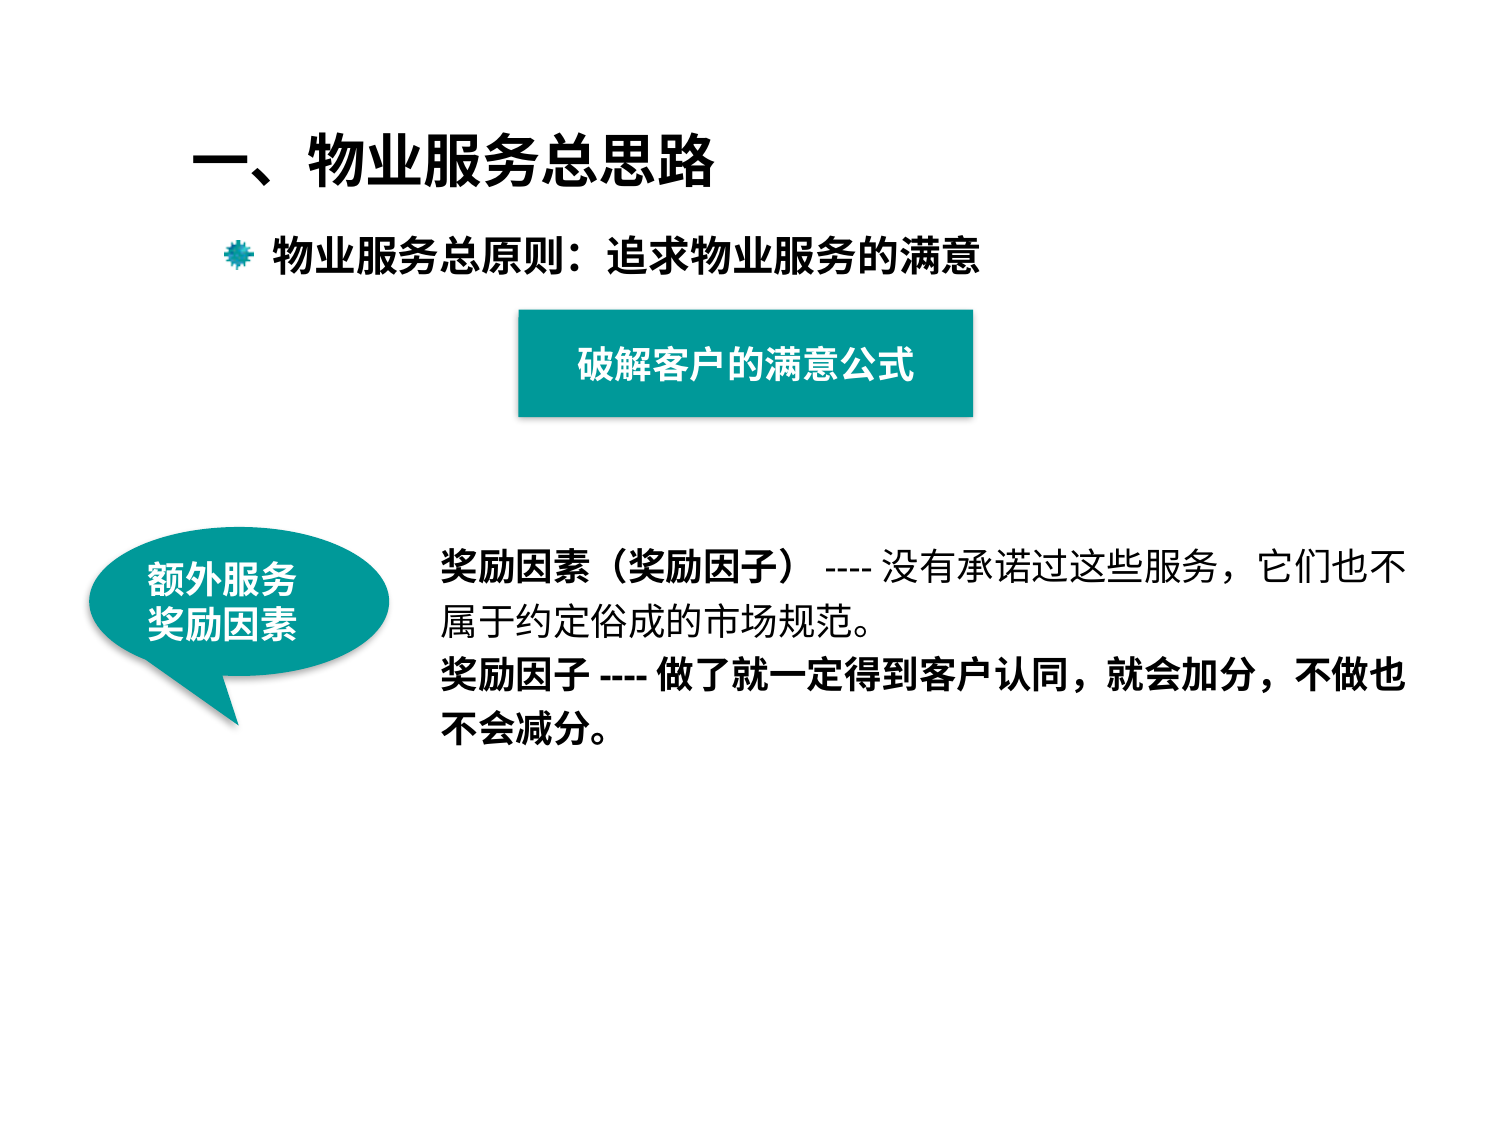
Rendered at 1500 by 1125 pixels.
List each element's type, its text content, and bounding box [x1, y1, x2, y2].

text_box 额外服务 奖励因素 [89, 526, 390, 726]
text_box 物业服务总原则：追求物业服务的满意 [209, 222, 1460, 288]
text_box 一、物业服务总思路 [176, 117, 980, 202]
text_box 破解客户的满意公式 [517, 308, 974, 418]
picture [224, 240, 254, 270]
text_box 奖励因素（奖励因子）----没有承诺过这些服务，它们也不属于约定俗成的市场规范。 奖励因子----做了就一定得到客户认同，就会加分，不做也不会减分。 [425, 527, 1441, 812]
